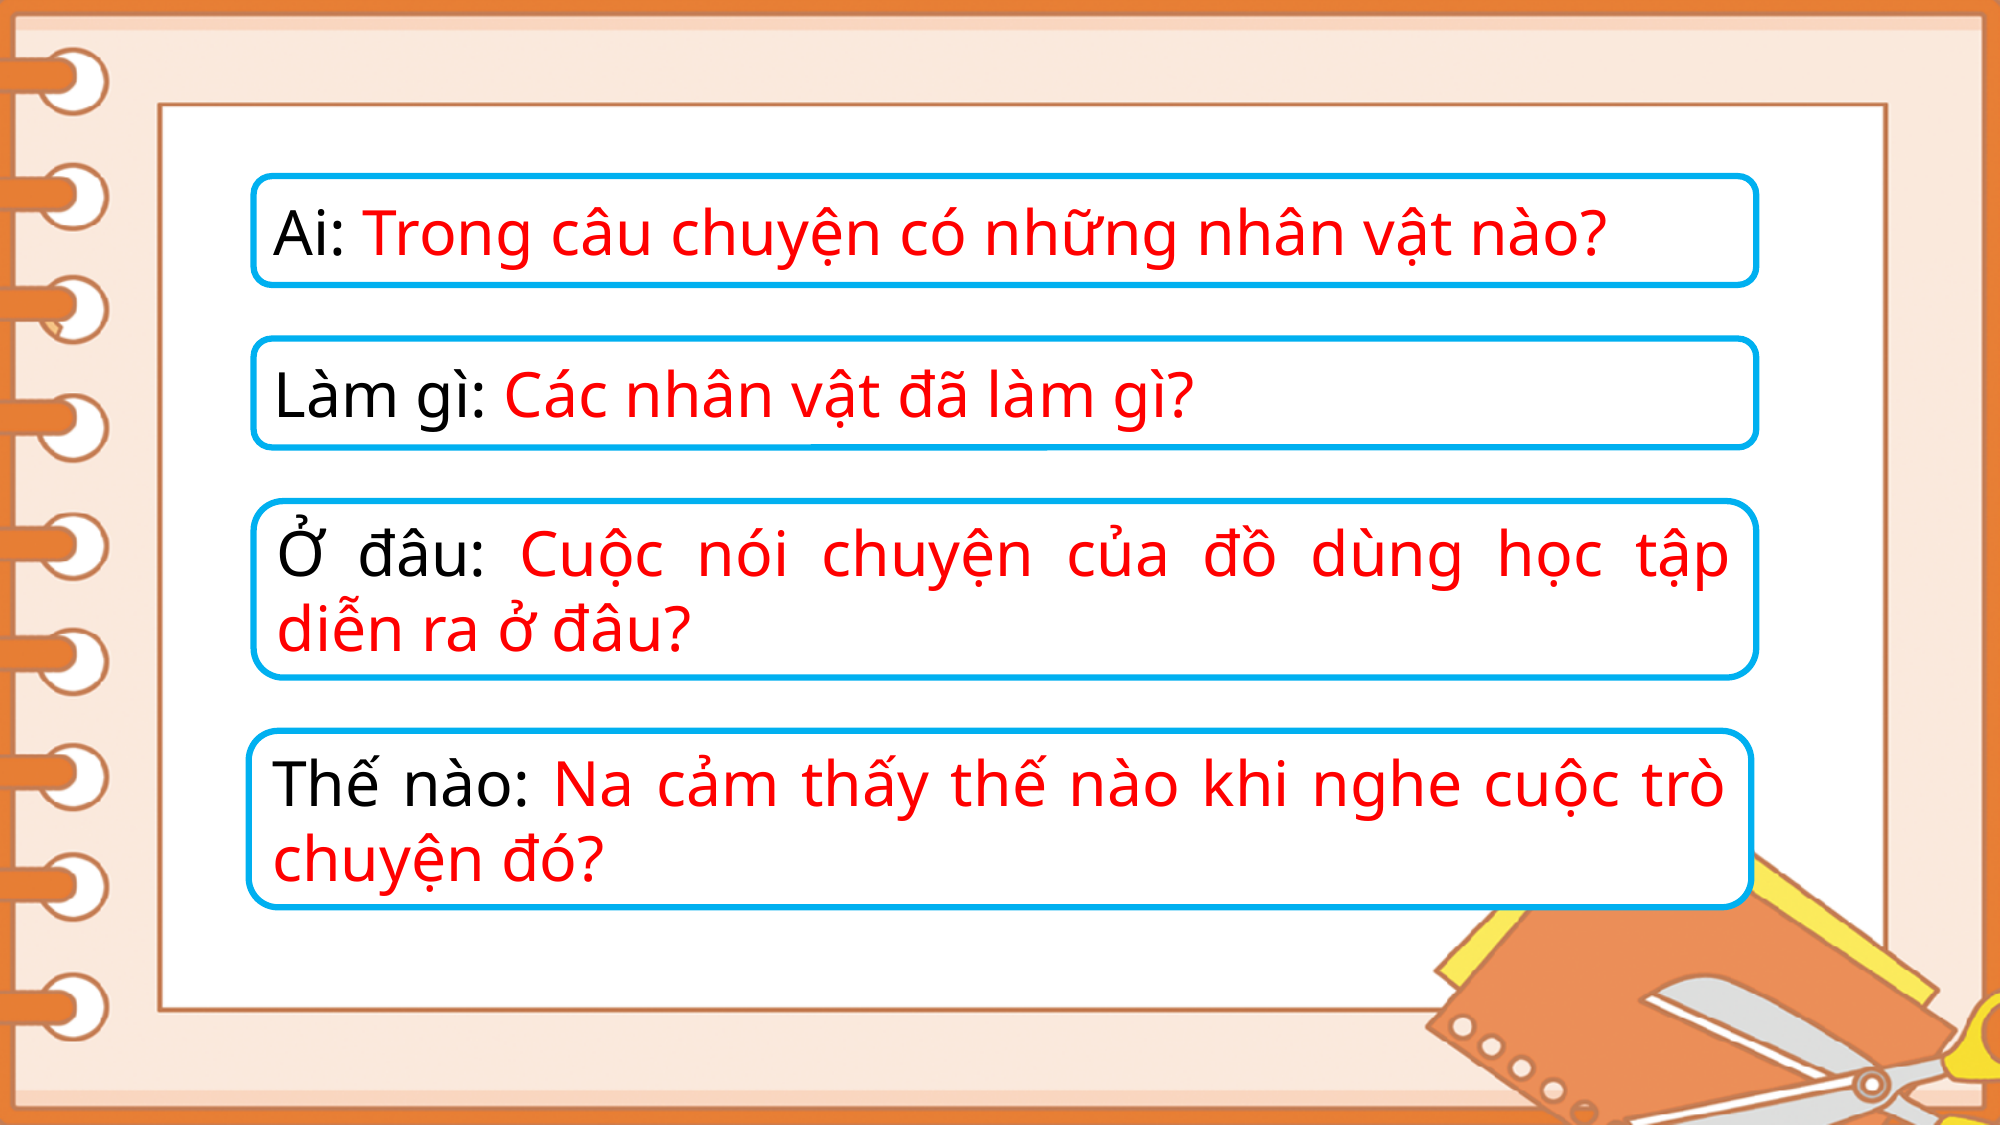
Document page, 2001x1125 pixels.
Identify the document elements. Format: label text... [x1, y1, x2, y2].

text_box Làm gì: Các nhân vật đã làm gì? [252, 337, 1758, 449]
text_box Ở đâu: Cuộc nói chuyện của đồ dùng học tập diễn ra ở đâu? [252, 500, 1758, 679]
picture [0, 0, 2000, 1125]
text_box Thế nào: Na cảm thấy thế nào khi nghe cuộc trò chuyện đó? [247, 729, 1753, 909]
text_box Ai: Trong câu chuyện có những nhân vật nào? [252, 175, 1758, 286]
